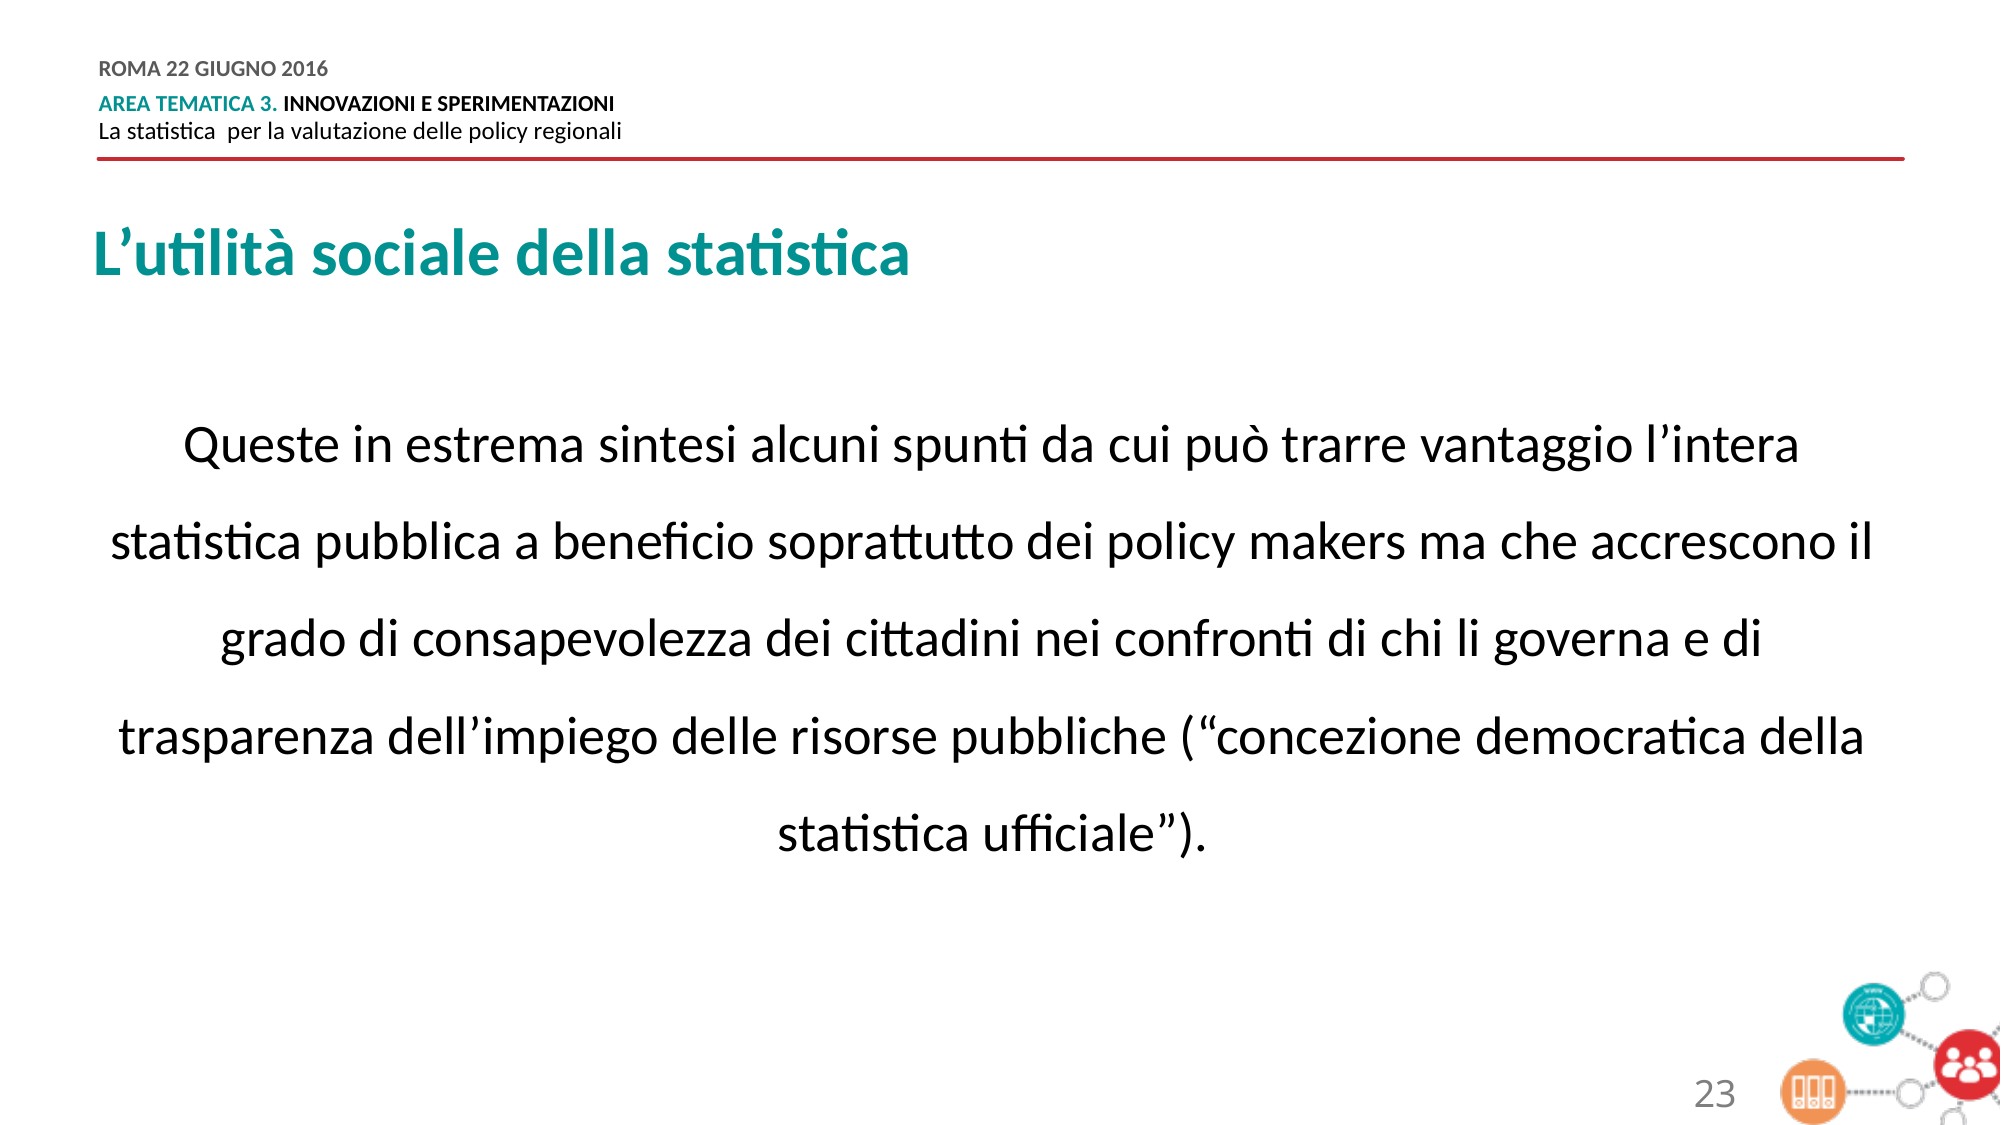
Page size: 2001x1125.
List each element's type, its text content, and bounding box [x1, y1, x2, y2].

title L’utilità sociale della statistica [93, 209, 1849, 331]
text_box Queste in estrema sintesi alcuni spunti da cui può trarre vantaggio l’intera statistica pubblica a beneficio soprattutto dei policy makers ma che accrescono il grado di consapevolezza dei cittadini nei confronti di chi li governa e di trasparenza dell’impiego delle risorse pubbliche (“concezione democratica della statistica ufficiale”). [93, 375, 1894, 970]
slide_number 23 [1574, 1062, 1752, 1116]
